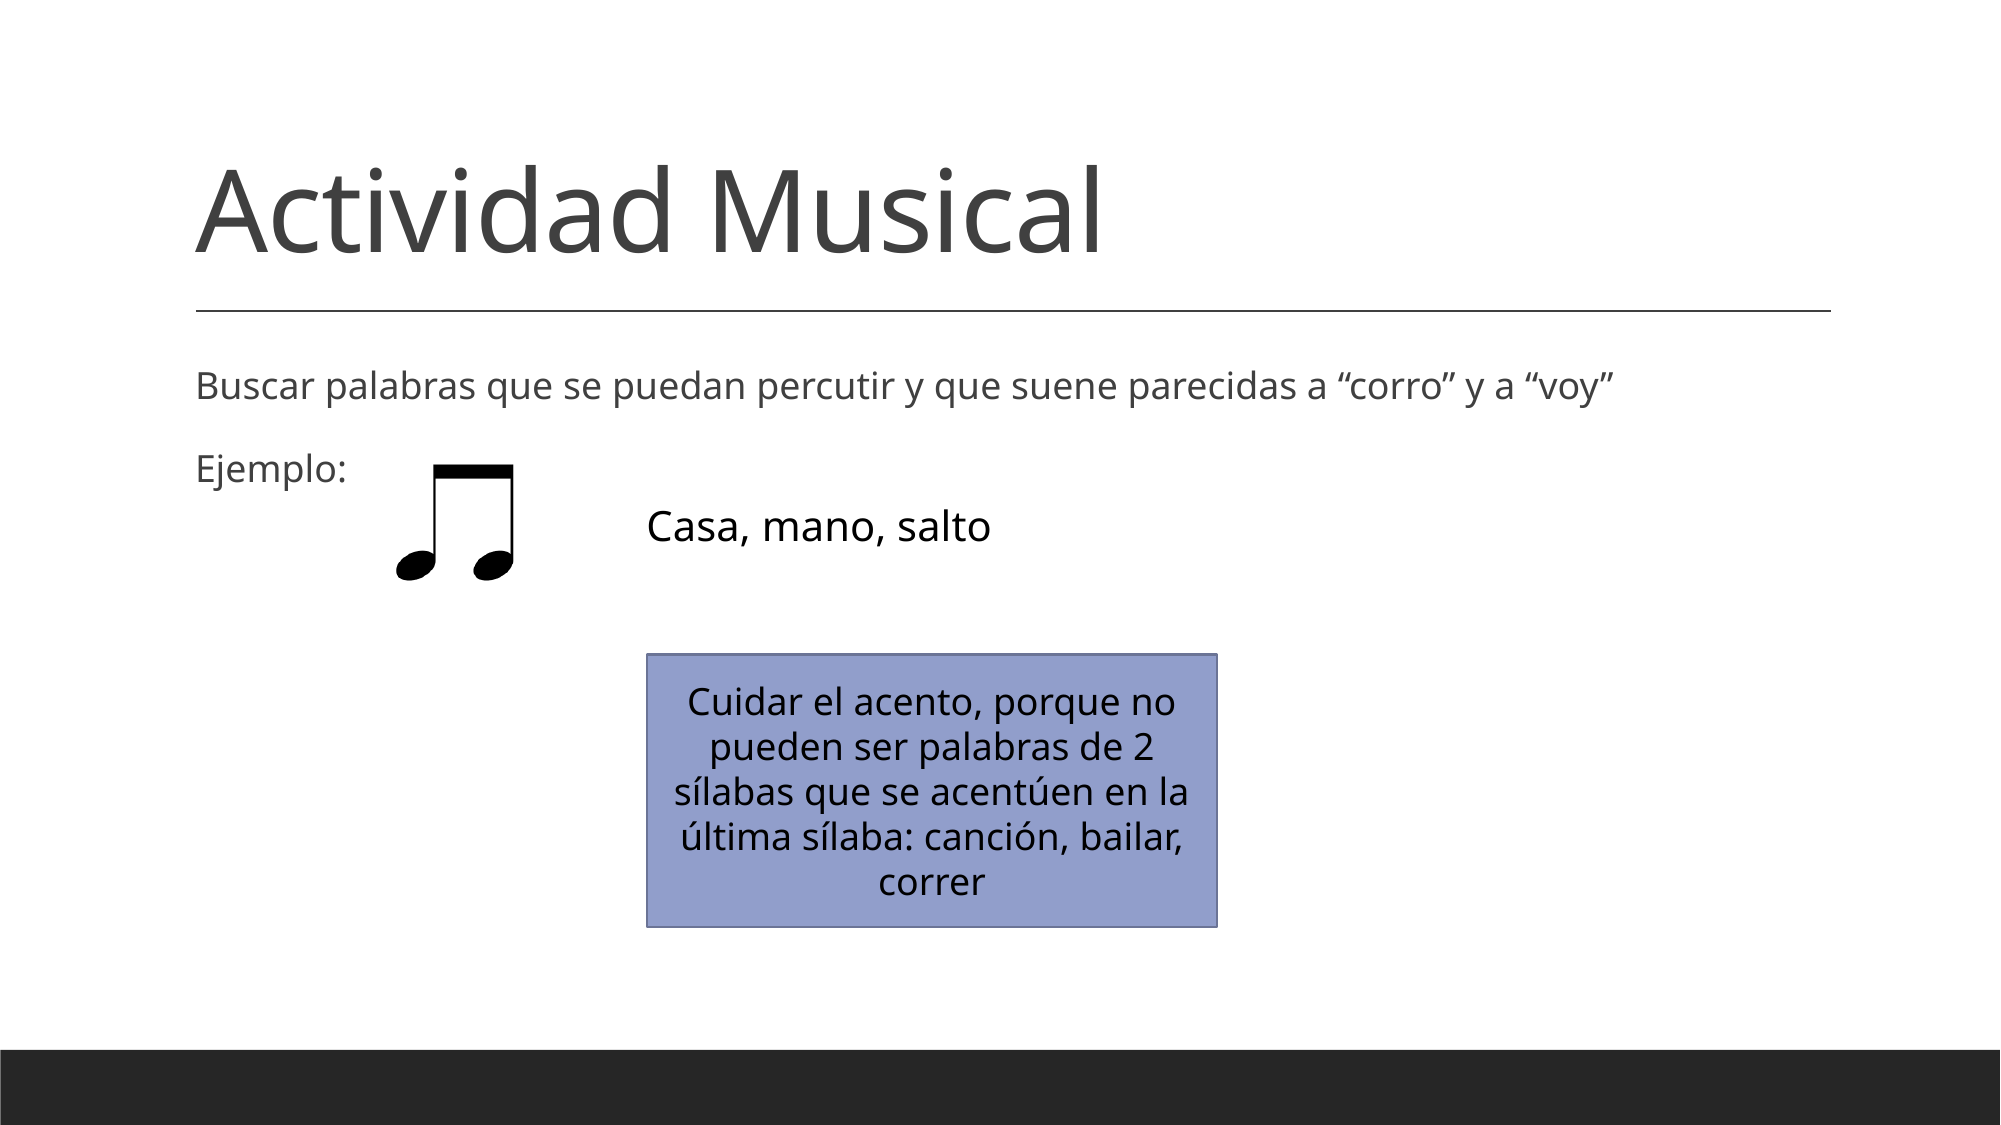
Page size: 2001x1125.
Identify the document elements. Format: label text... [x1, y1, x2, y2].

picture [394, 462, 523, 582]
text_box Casa, mano, salto [631, 492, 1025, 557]
list Buscar palabras que se puedan percutir y que suene parecidas a “corro” y a “voy” Ejemplo: [180, 345, 1830, 963]
text_box Cuidar el acento, porque no pueden ser palabras de 2 sílabas que se acentúen en la última sílaba: canción, bailar, correr [646, 653, 1218, 928]
title Actividad Musical [180, 47, 1830, 285]
